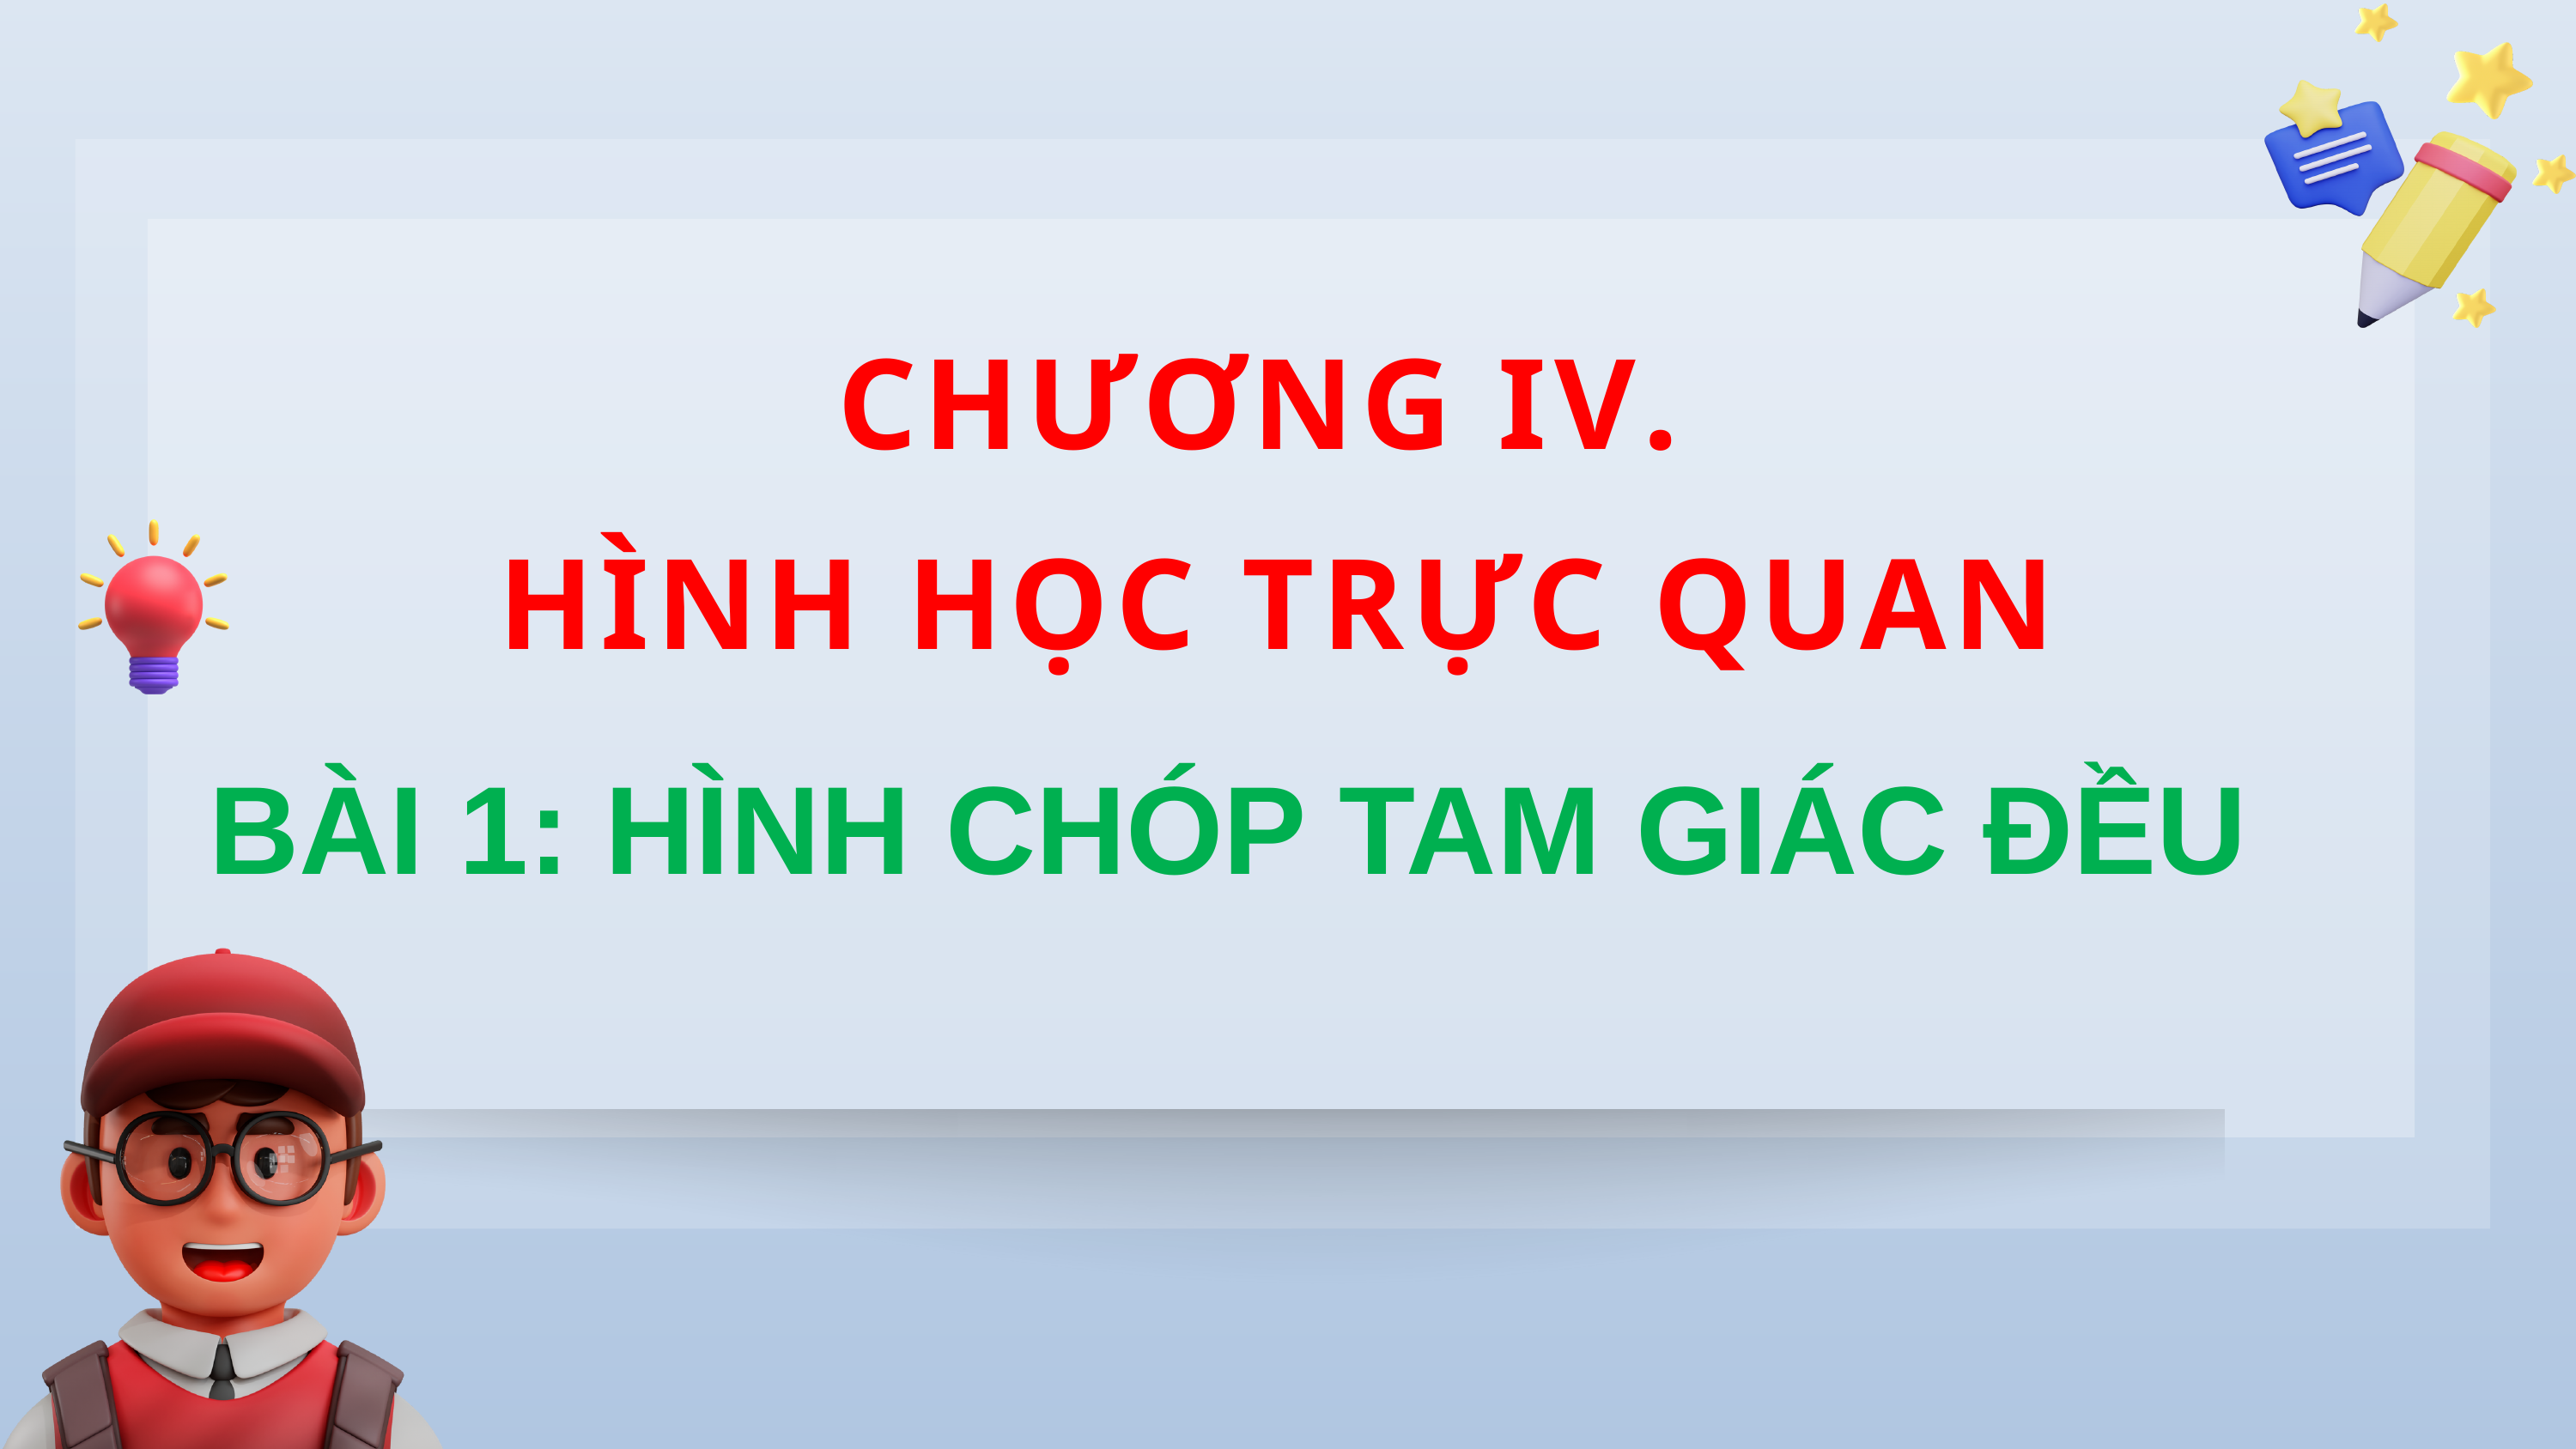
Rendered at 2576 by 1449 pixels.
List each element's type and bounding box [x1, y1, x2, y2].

picture [78, 518, 229, 694]
text_box [2264, 3, 2576, 328]
text_box [75, 138, 2491, 1229]
picture [0, 948, 2225, 1449]
